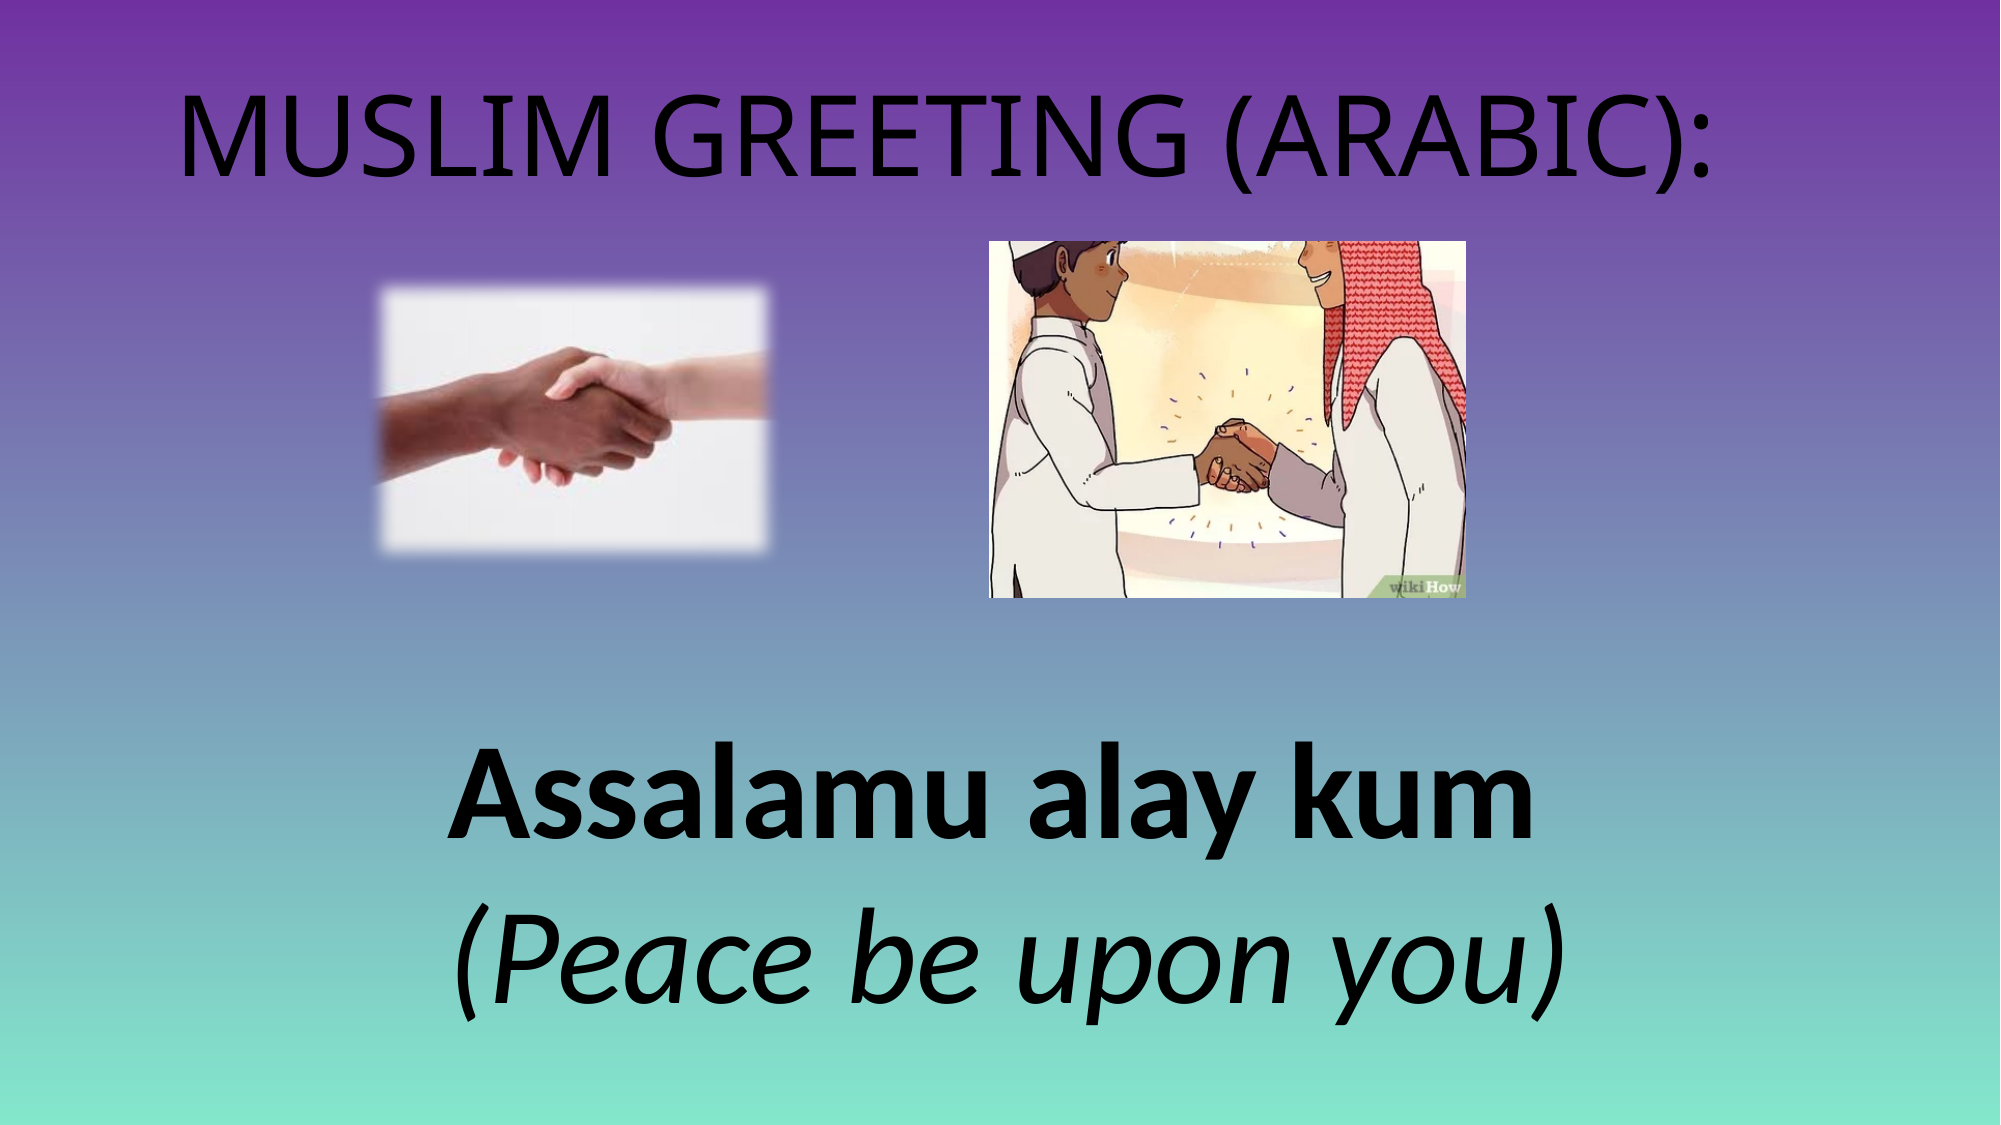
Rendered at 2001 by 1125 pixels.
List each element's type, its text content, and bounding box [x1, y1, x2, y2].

picture [989, 241, 1466, 598]
picture [365, 271, 783, 568]
text_box MUSLIM GREETING (ARABIC): [159, 56, 1892, 207]
text_box Assalamu alay kum (Peace be upon you) [432, 693, 1689, 1039]
